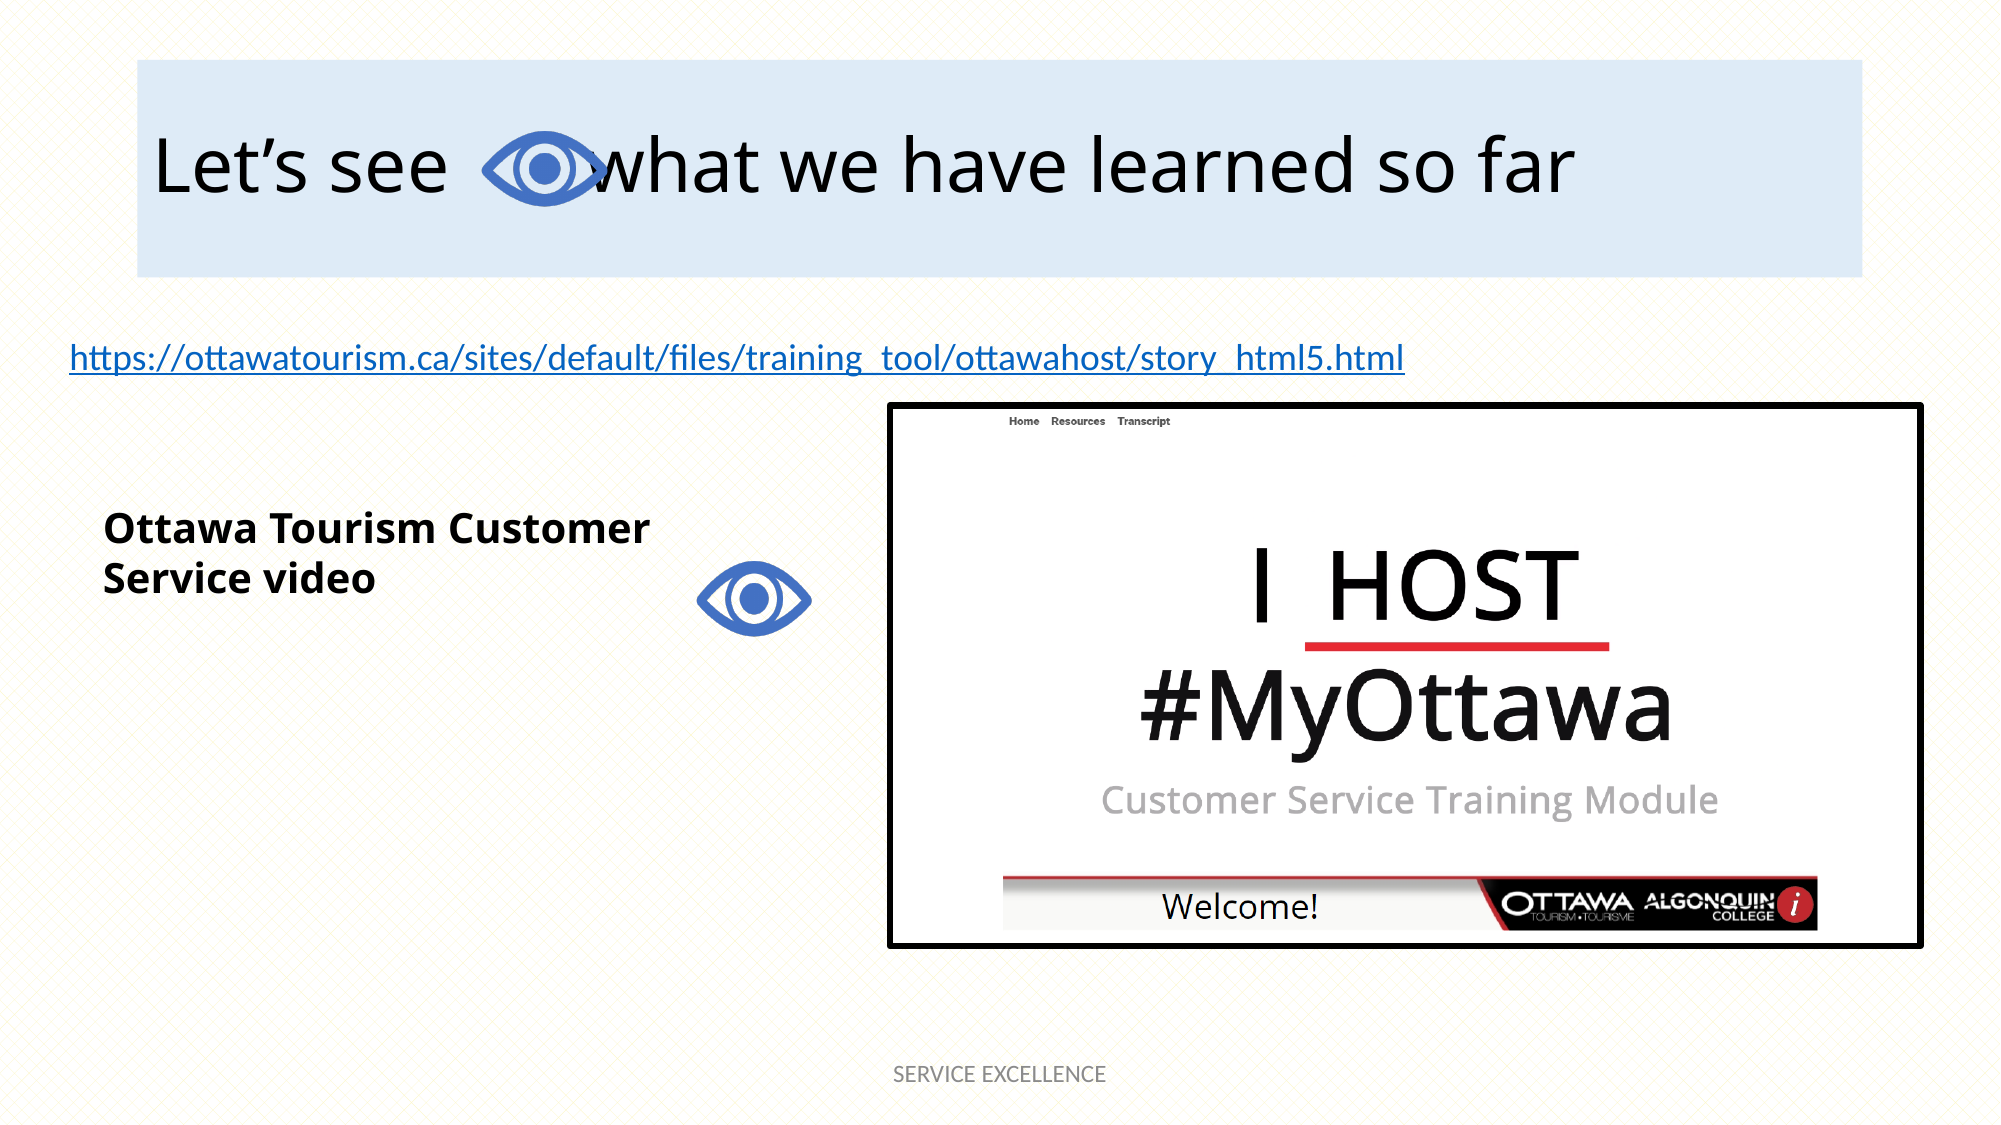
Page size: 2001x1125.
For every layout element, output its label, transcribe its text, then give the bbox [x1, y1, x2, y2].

text_box https://ottawatourism.ca/sites/default/files/training_tool/ottawahost/story_html5.html [54, 325, 1467, 386]
picture [469, 93, 620, 244]
footer SERVICE EXCELLENCE [662, 1042, 1338, 1103]
picture [685, 523, 823, 674]
title Let’s see what we have learned so far [137, 59, 1863, 278]
picture [892, 408, 1918, 943]
text_box Ottawa Tourism Customer Service video [88, 494, 823, 609]
